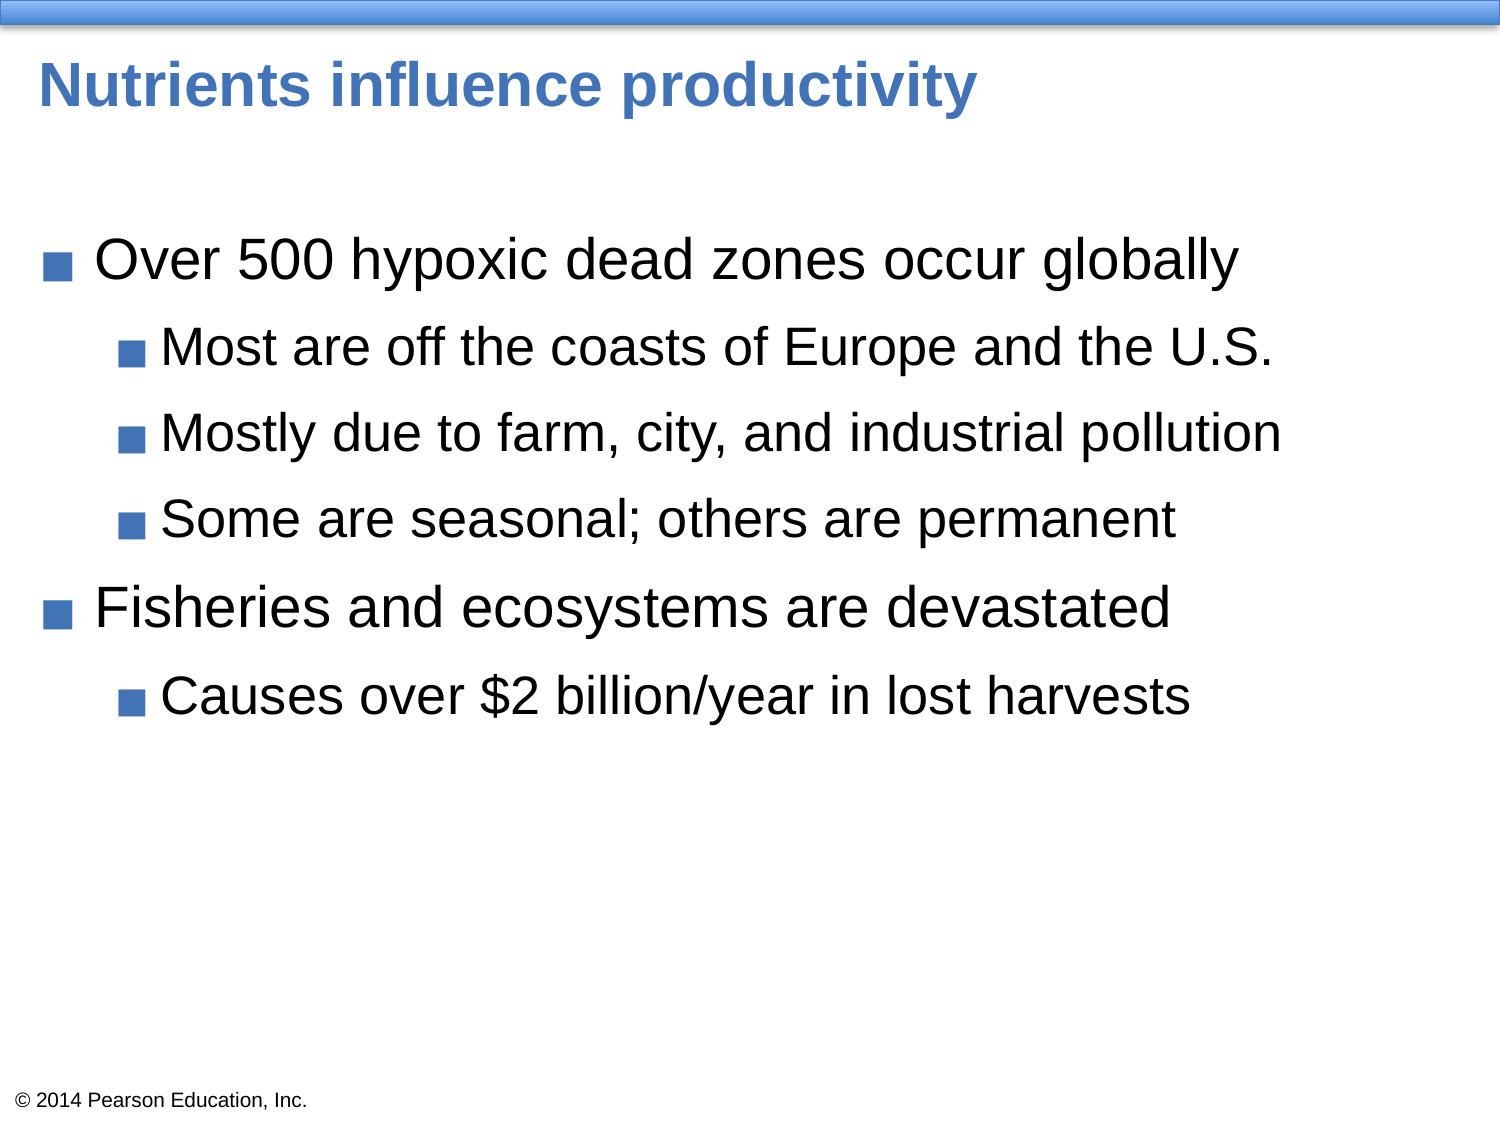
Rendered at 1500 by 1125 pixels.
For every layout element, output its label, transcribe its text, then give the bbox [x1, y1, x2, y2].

list Over 500 hypoxic dead zones occur globally Most are off the coasts of Europe and the U.S. Mostly due to farm, city, and industrial pollution Some are seasonal; others are permanent Fisheries and ecosystems are devastated Causes over $2 billion/year in lost harvests [23, 213, 1476, 1005]
title Nutrients influence productivity [23, 36, 1476, 213]
